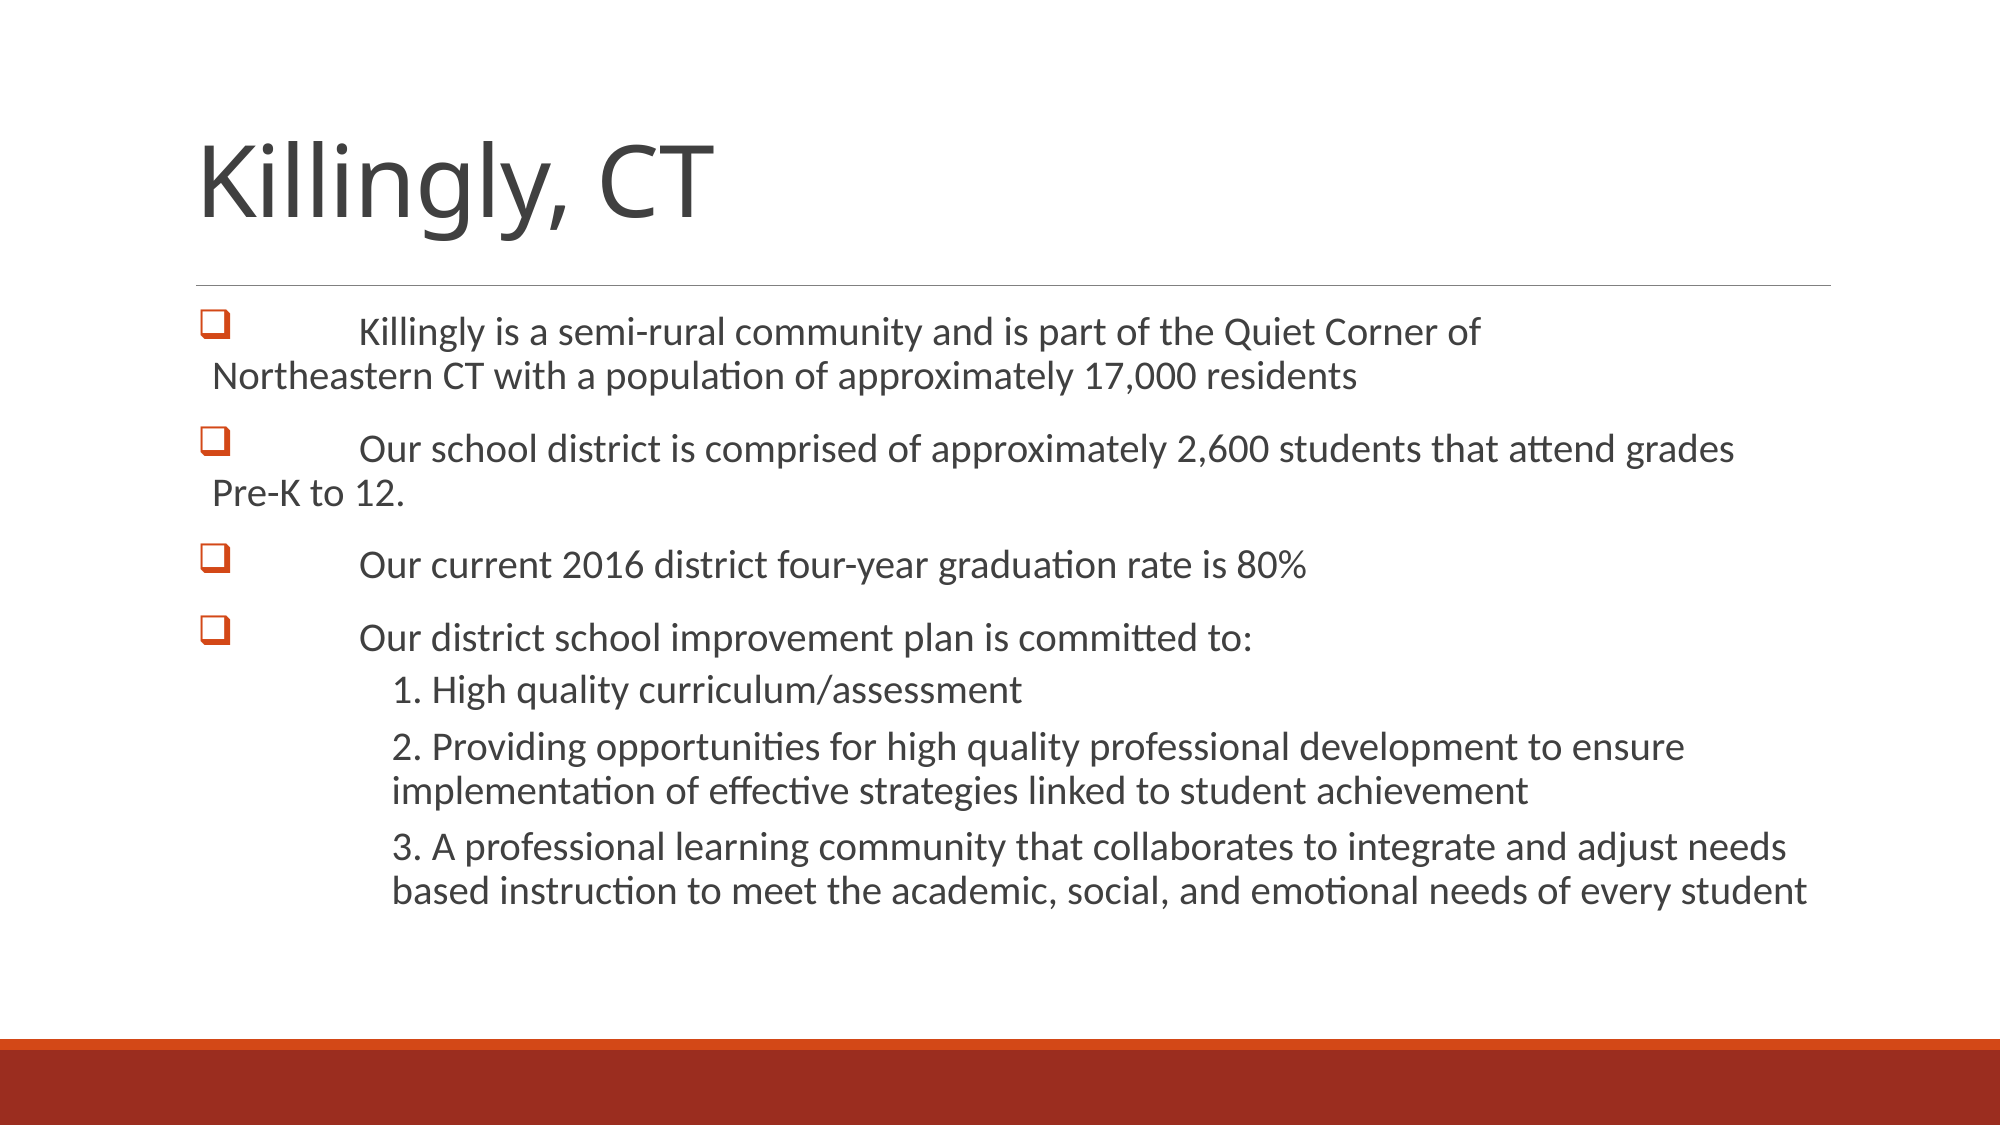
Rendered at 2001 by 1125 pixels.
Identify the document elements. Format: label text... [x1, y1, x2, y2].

title Killingly, CT [180, 47, 1830, 245]
list Killingly is a semi-rural community and is part of the Quiet Corner of Northeastern CT with a population of approximately 17,000 residents Our school district is comprised of approximately 2,600 students that attend grades Pre-K to 12. Our current 2016 district four-year graduation rate is 80% Our district school improvement plan is committed to: 1. High quality curriculum/assessment 2. Providing opportunities for high quality professional development to ensure implementation of effective strategies linked to student achievement 3. A professional learning community that collaborates to integrate and adjust needs based instruction to meet the academic, social, and emotional needs of every student [197, 302, 1830, 963]
